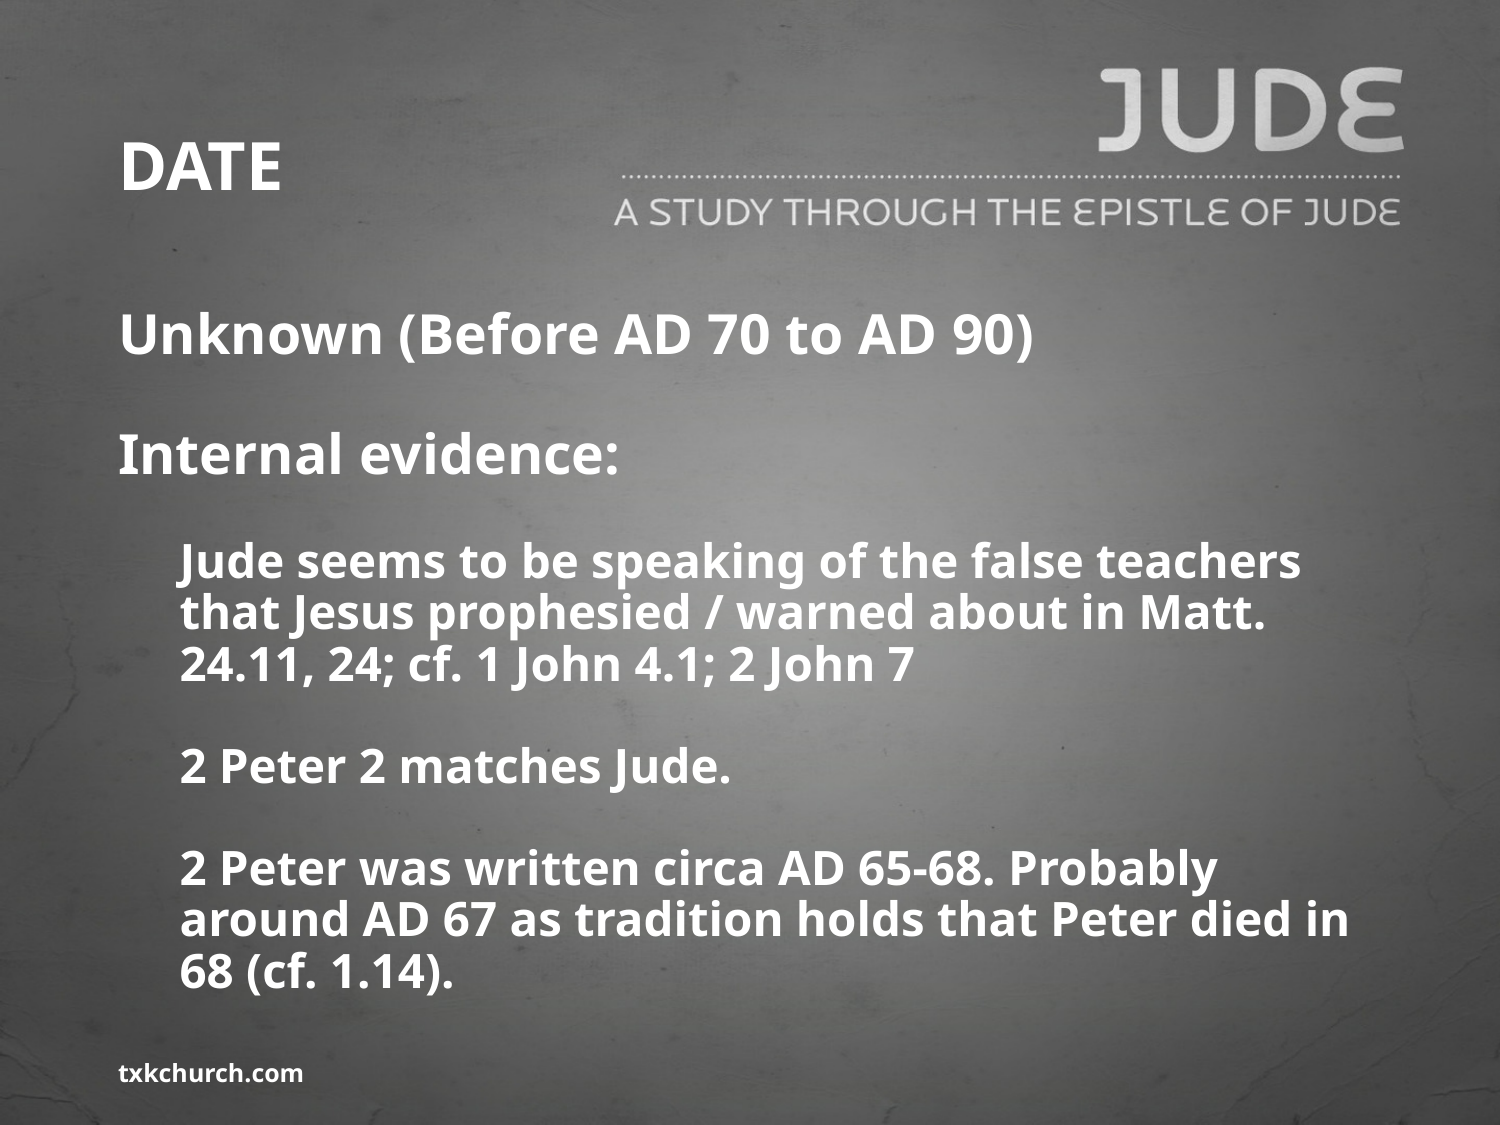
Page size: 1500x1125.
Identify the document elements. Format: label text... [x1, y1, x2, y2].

picture [0, 0, 1500, 1125]
slide_number txkchurch.com [103, 1042, 441, 1103]
title DATE [103, 59, 613, 278]
list Unknown (Before AD 70 to AD 90) Internal evidence: Jude seems to be speaking of the false teachers that Jesus prophesied / warned about in Matt. 24.11, 24; cf. 1 John 4.1; 2 John 7 2 Peter 2 matches Jude. 2 Peter was written circa AD 65-68. Probably around AD 67 as tradition holds that Peter died in 68 (cf. 1.14). [103, 299, 1397, 1014]
